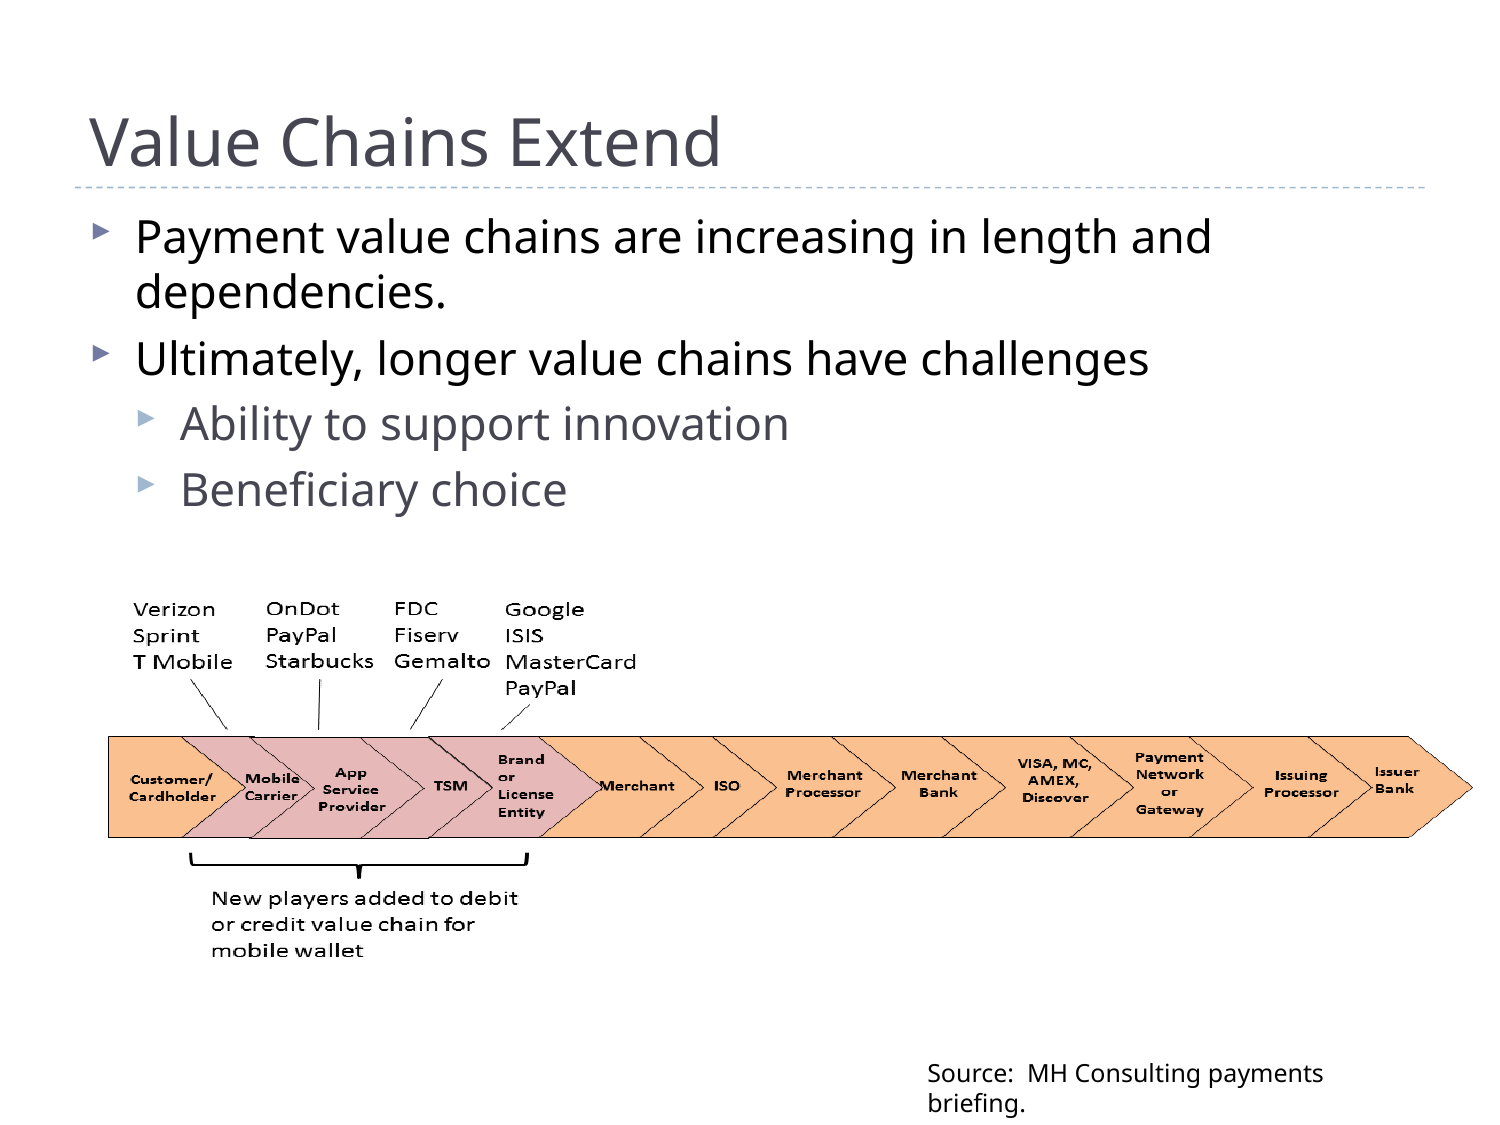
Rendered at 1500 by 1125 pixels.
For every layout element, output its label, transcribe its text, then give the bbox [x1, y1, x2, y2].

text_box Source: MH Consulting payments briefing. [912, 1049, 1438, 1125]
title Value Chains Extend [75, 24, 1425, 188]
list Payment value chains are increasing in length and dependencies. Ultimately, longer value chains have challenges Ability to support innovation Beneficiary choice [75, 200, 1425, 625]
picture [107, 587, 1476, 976]
